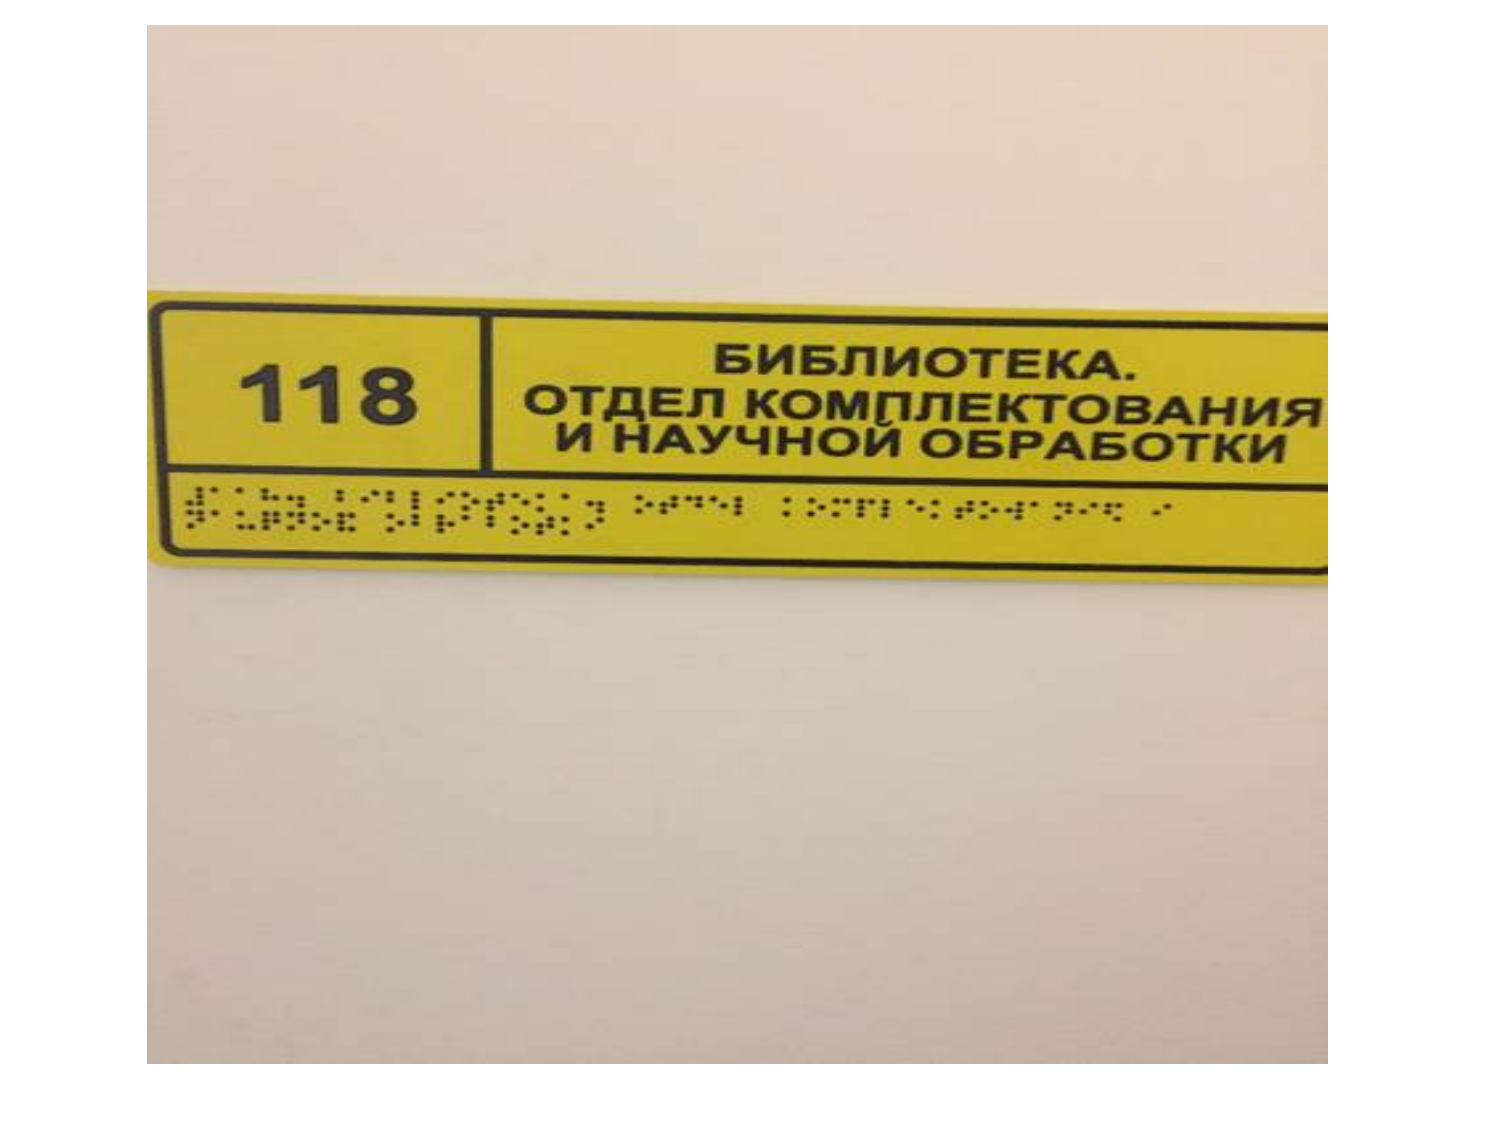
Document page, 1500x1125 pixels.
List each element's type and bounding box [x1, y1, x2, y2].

picture [147, 25, 1328, 1064]
